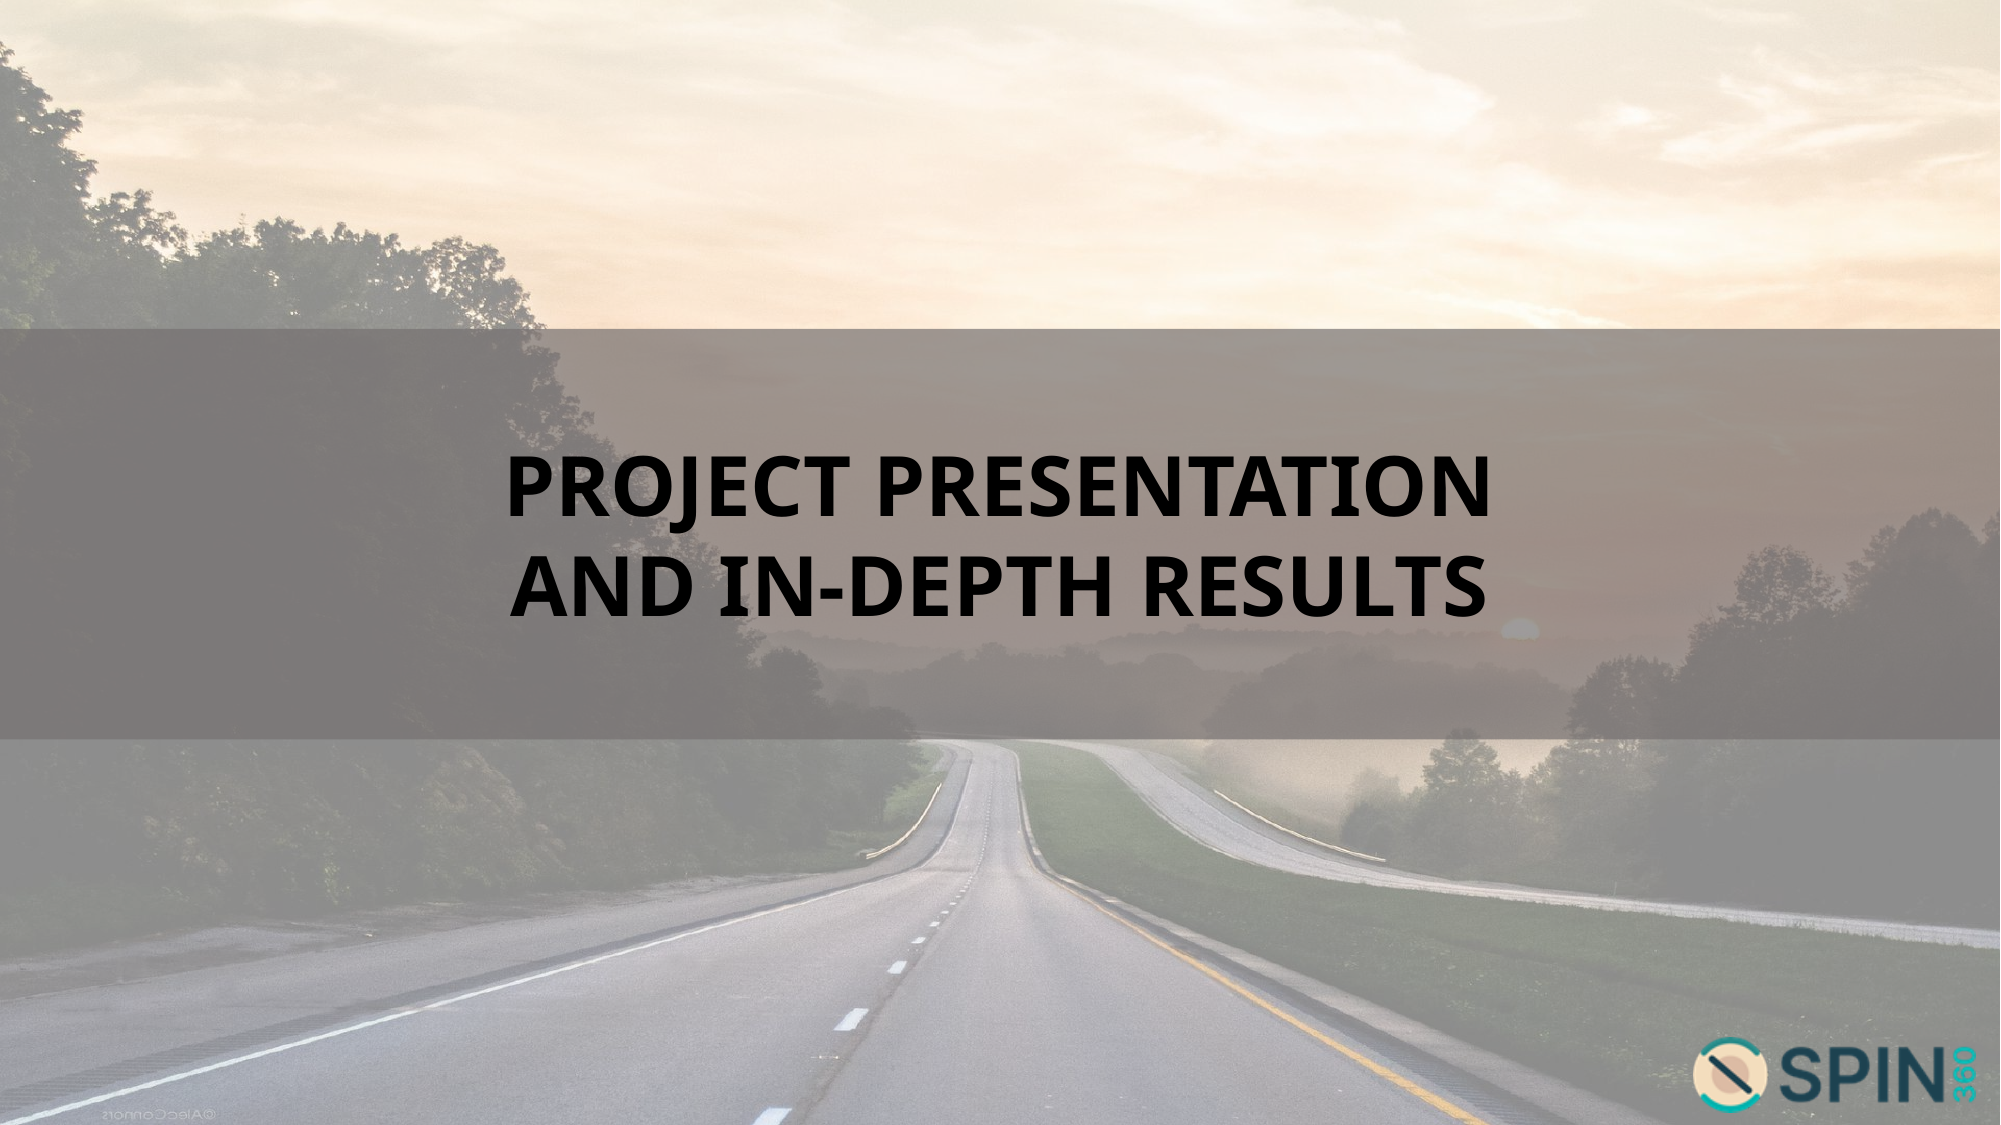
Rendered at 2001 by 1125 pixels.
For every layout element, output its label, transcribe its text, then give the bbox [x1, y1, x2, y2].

text_box PROJECT PRESENTATION AND IN-DEPTH RESULTS [444, 425, 1556, 641]
list [0, 328, 2000, 740]
picture [1693, 1037, 1976, 1113]
